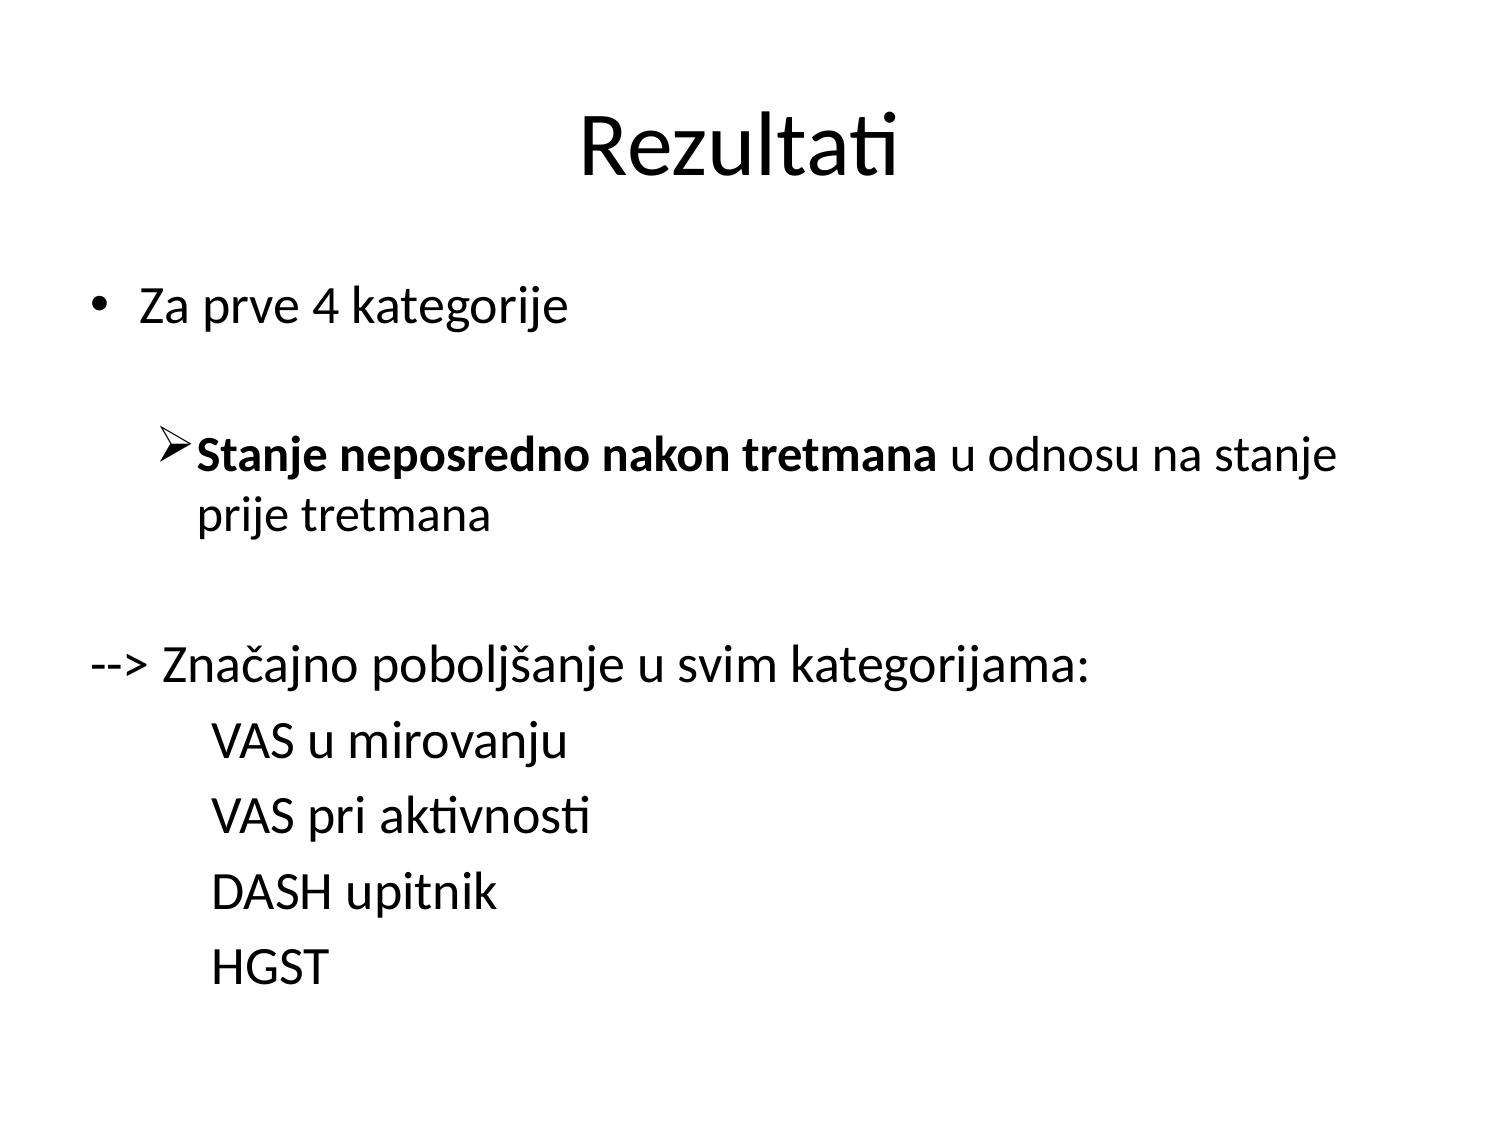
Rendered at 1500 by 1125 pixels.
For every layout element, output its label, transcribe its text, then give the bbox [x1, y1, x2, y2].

list Za prve 4 kategorije Stanje neposredno nakon tretmana u odnosu na stanje prije tretmana --> Značajno poboljšanje u svim kategorijama: VAS u mirovanju VAS pri aktivnosti DASH upitnik HGST [75, 262, 1425, 1005]
title Rezultati [75, 45, 1425, 233]
